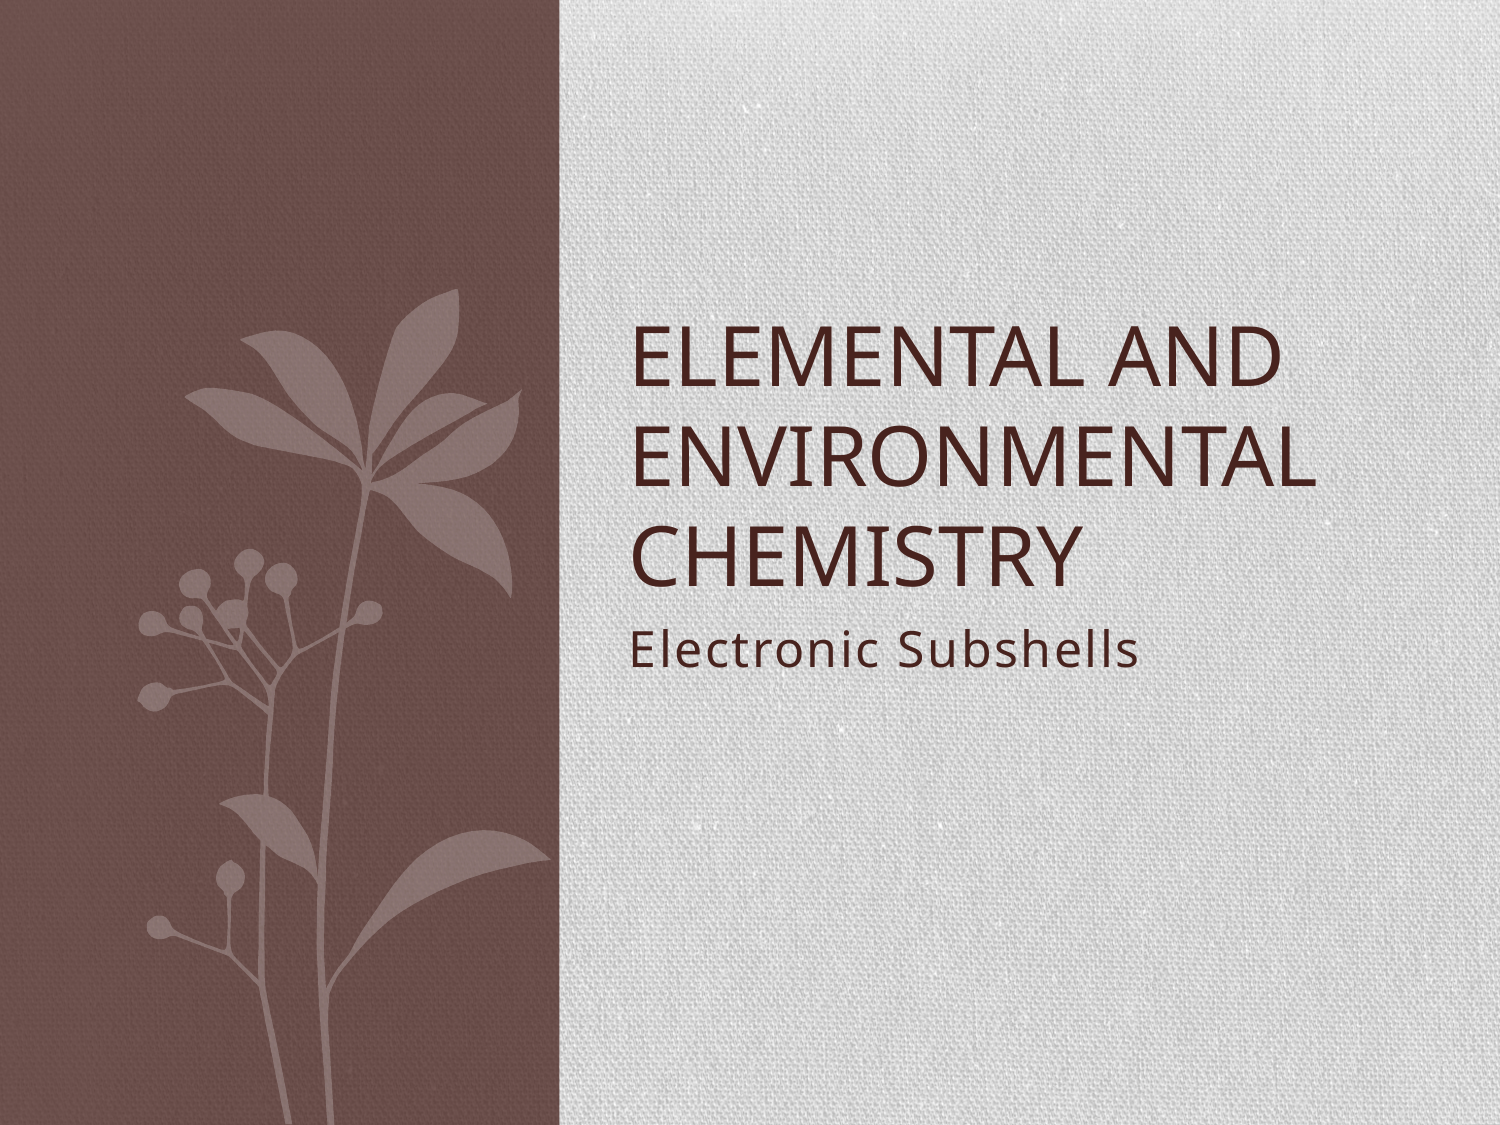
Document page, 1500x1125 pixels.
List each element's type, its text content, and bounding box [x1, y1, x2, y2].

title Elemental and Environmental Chemistry [613, 232, 1454, 611]
subtitle Electronic Subshells [614, 611, 1454, 870]
